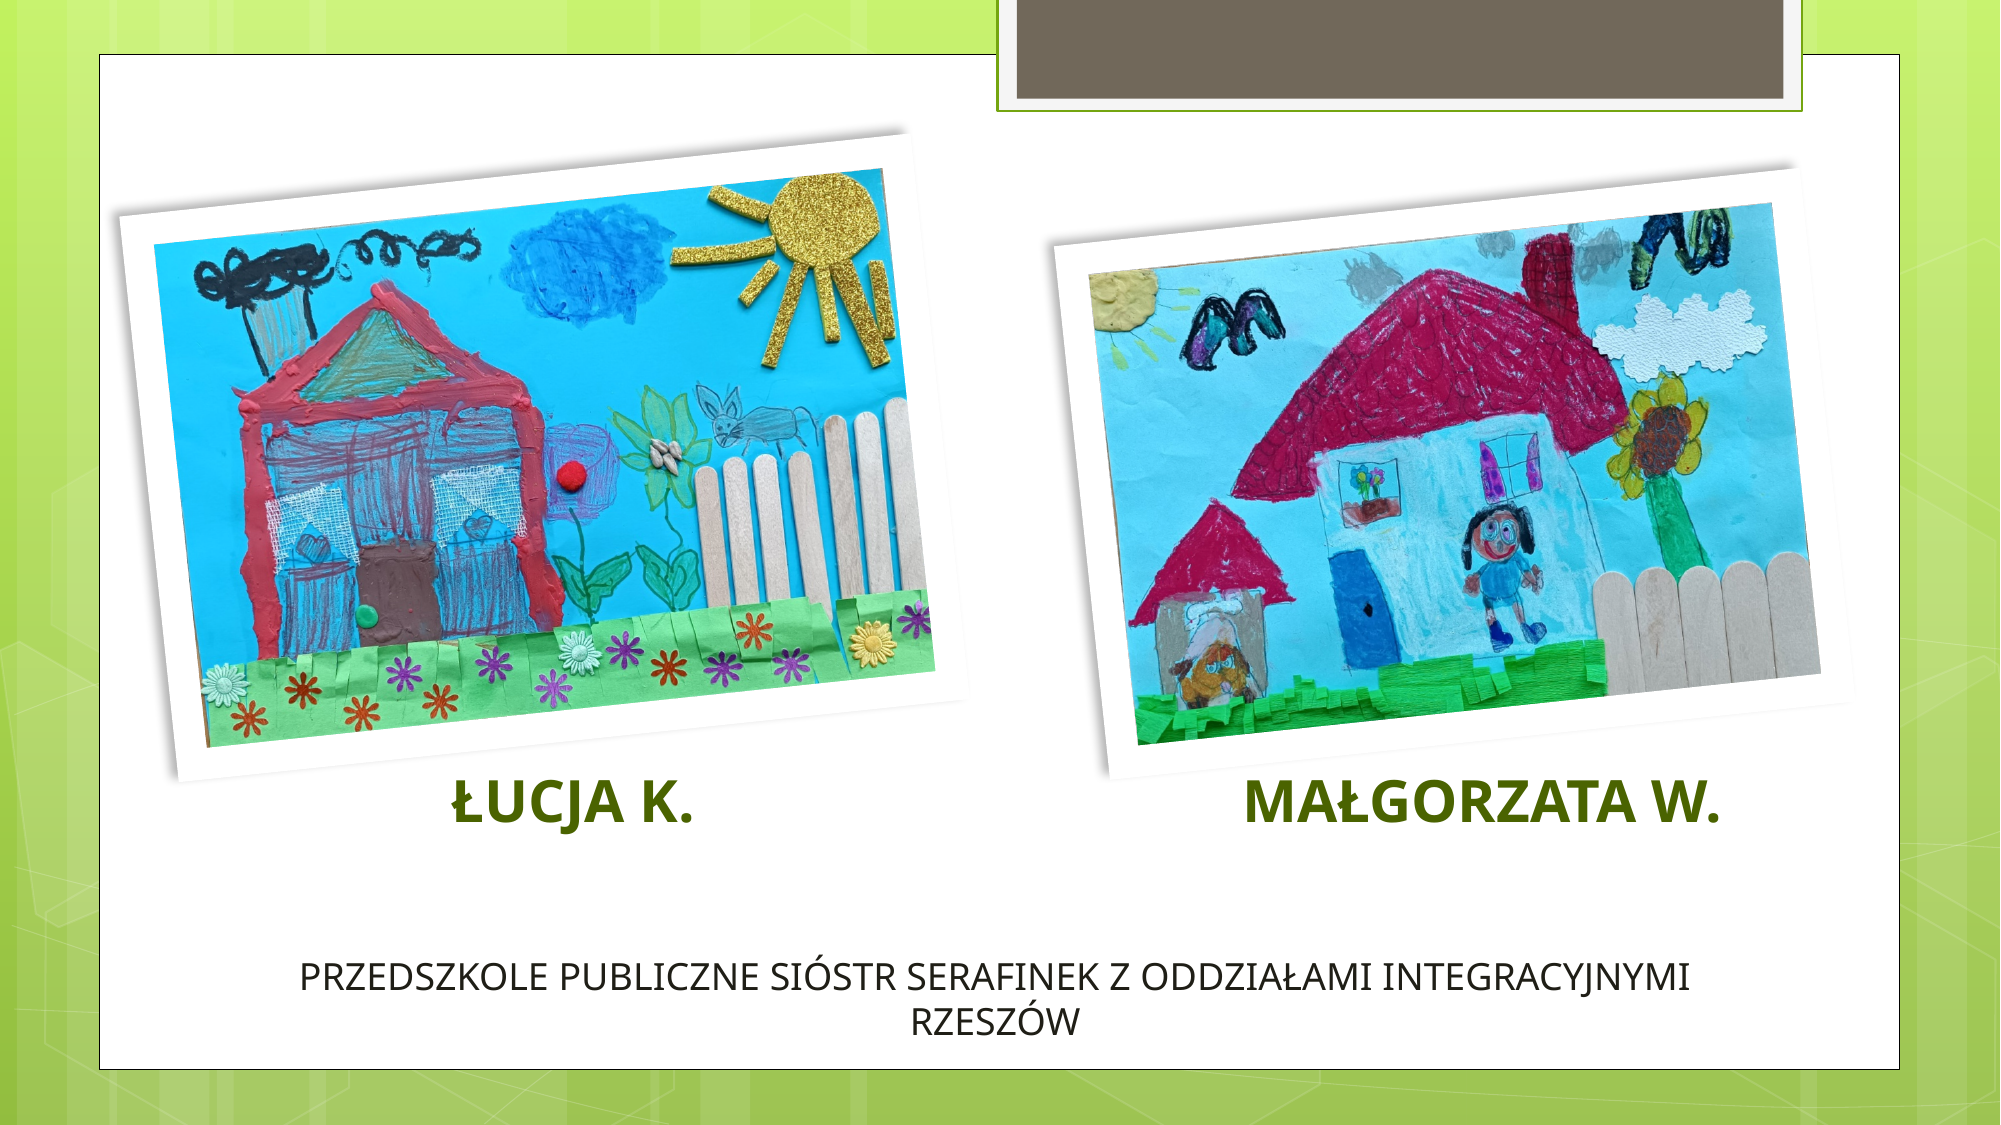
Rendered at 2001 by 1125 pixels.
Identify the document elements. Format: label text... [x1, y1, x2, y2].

picture [1090, 203, 1821, 745]
picture [155, 169, 935, 747]
text_box ŁUCJA K. [198, 757, 949, 842]
text_box MAŁGORZATA W. [1123, 757, 1841, 842]
text_box PRZEDSZKOLE PUBLICZNE SIÓSTR SERAFINEK Z ODDZIAŁAMI INTEGRACYJNYMI RZESZÓW [162, 945, 1829, 1050]
